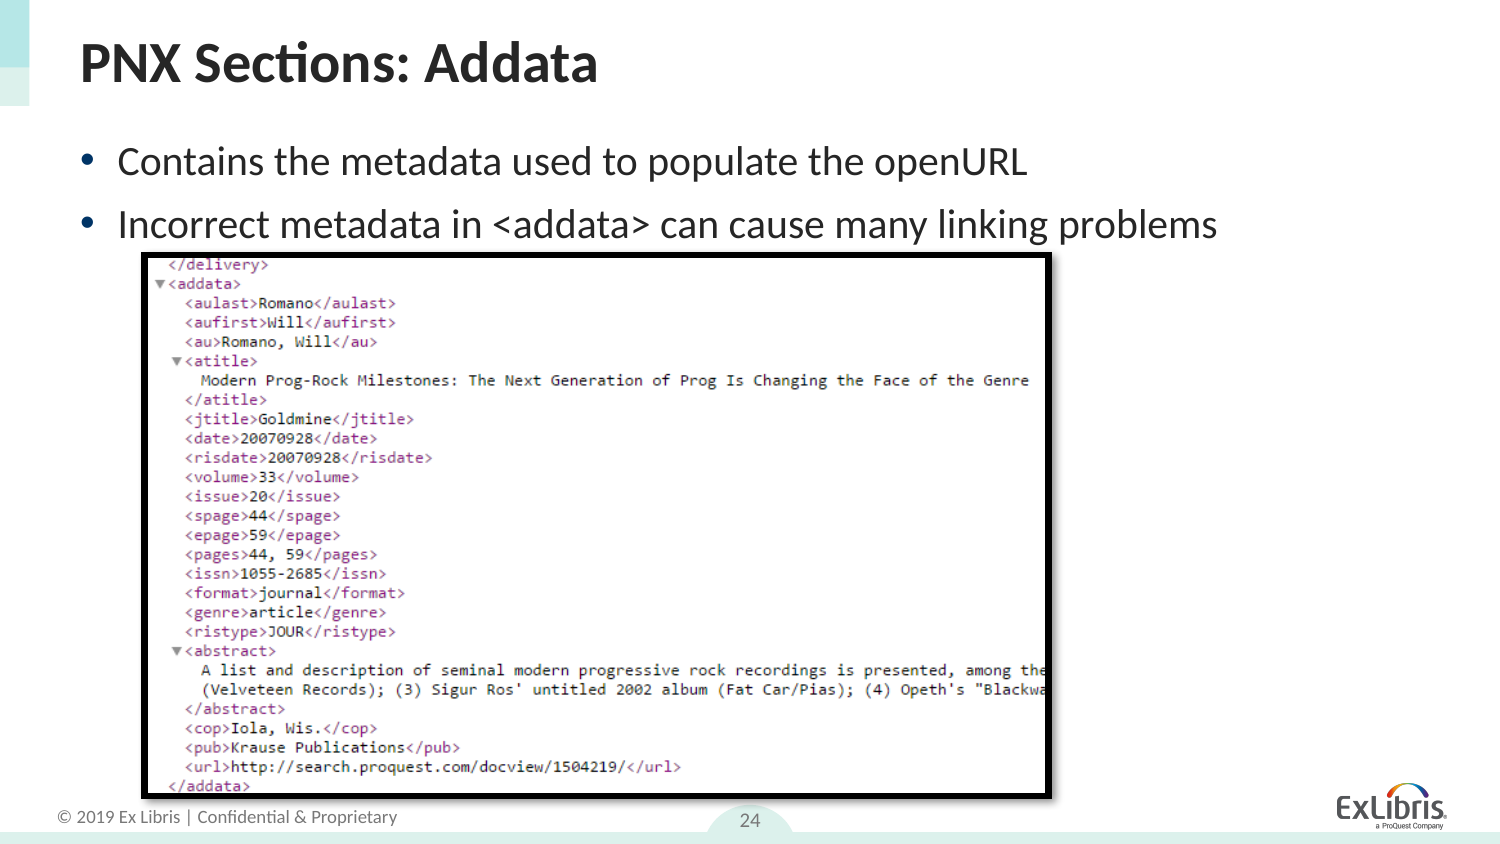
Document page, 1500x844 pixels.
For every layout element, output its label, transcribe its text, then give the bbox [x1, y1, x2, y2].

picture [1337, 783, 1447, 830]
picture [147, 257, 1046, 793]
list Contains the metadata used to populate the openURL Incorrect metadata in <addata> can cause many linking problems [64, 126, 1447, 780]
slide_number 24 [705, 809, 795, 844]
title PNX Sections: Addata [64, 11, 1447, 107]
